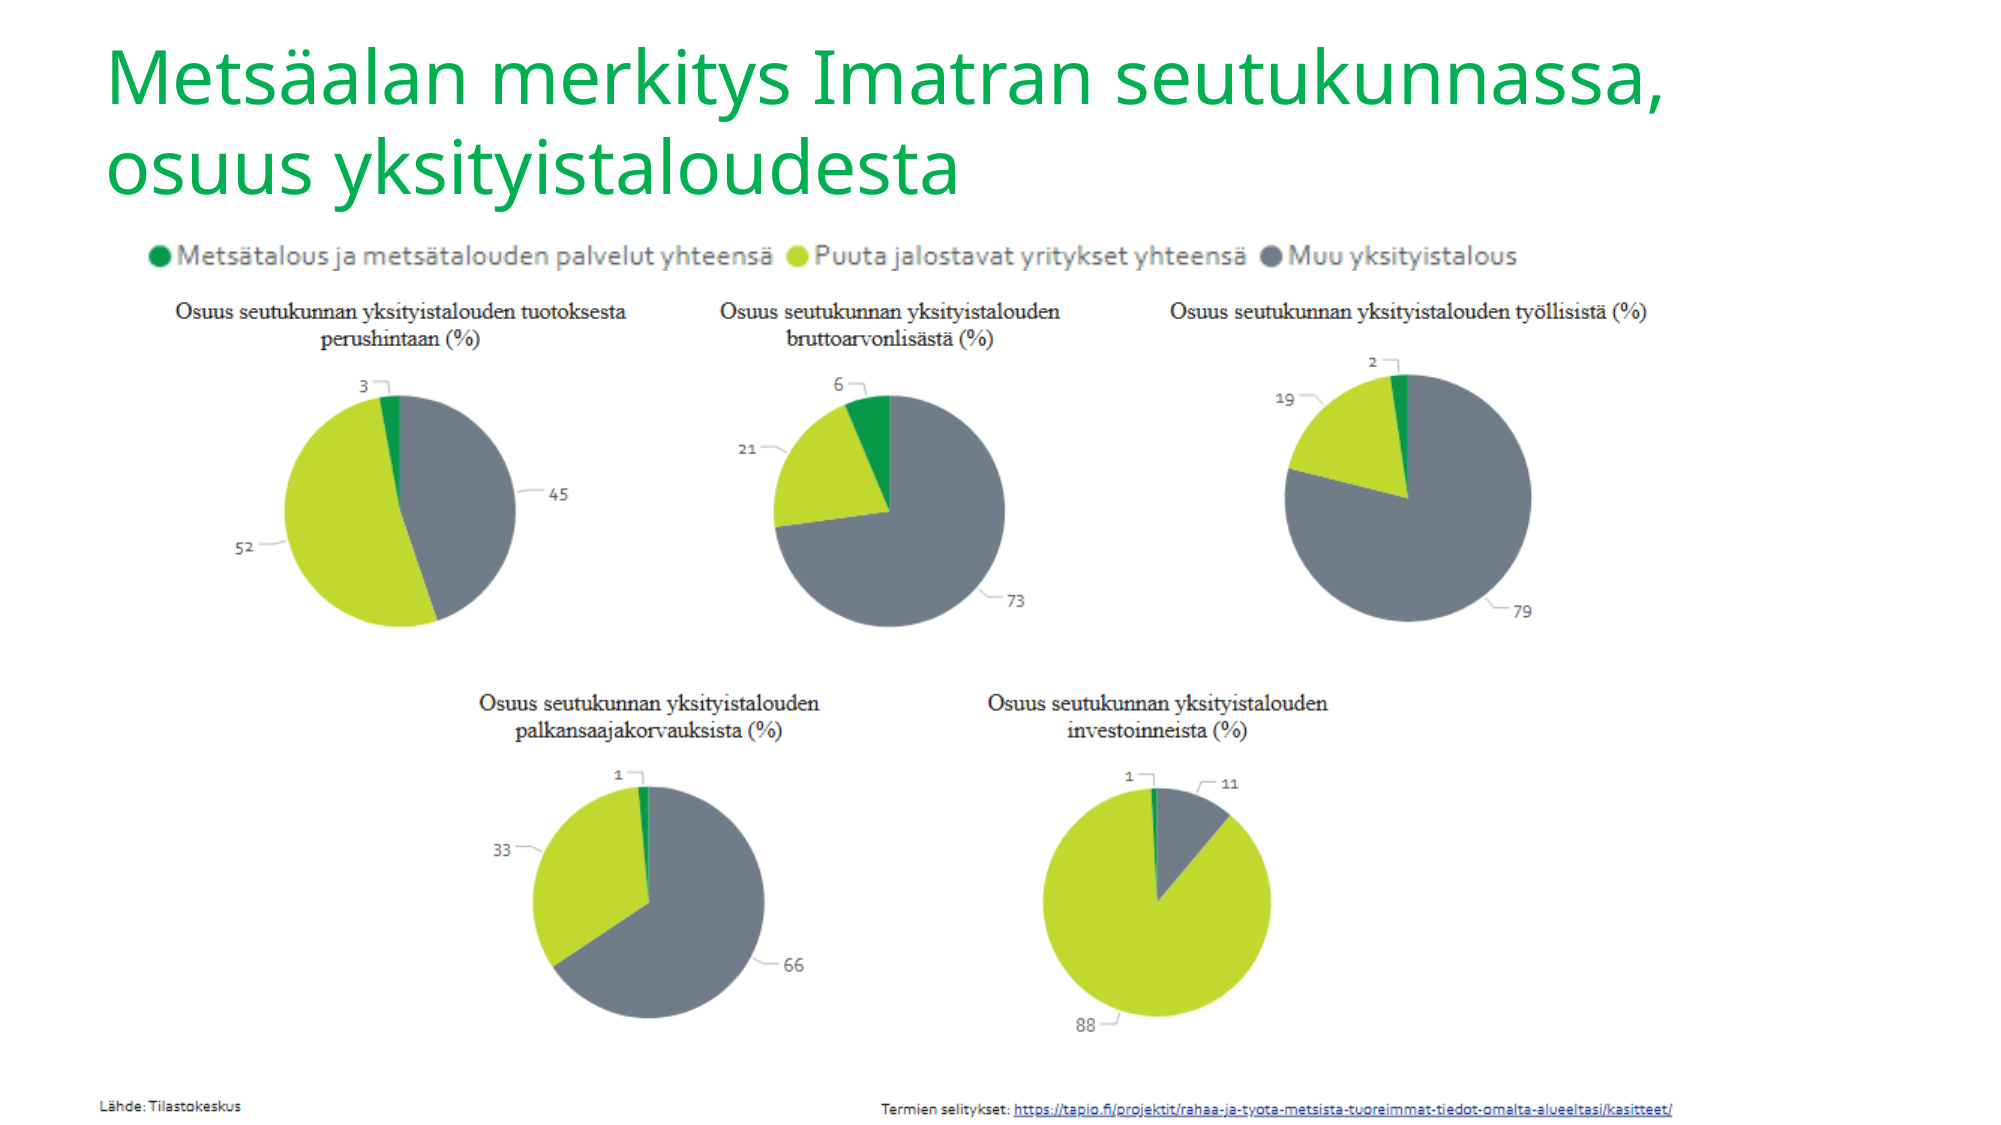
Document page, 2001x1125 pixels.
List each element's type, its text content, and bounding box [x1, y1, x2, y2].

text_box Metsäalan merkitys Imatran seutukunnassa, osuus yksityistaloudesta [90, 22, 1884, 218]
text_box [36, 202, 1696, 1125]
